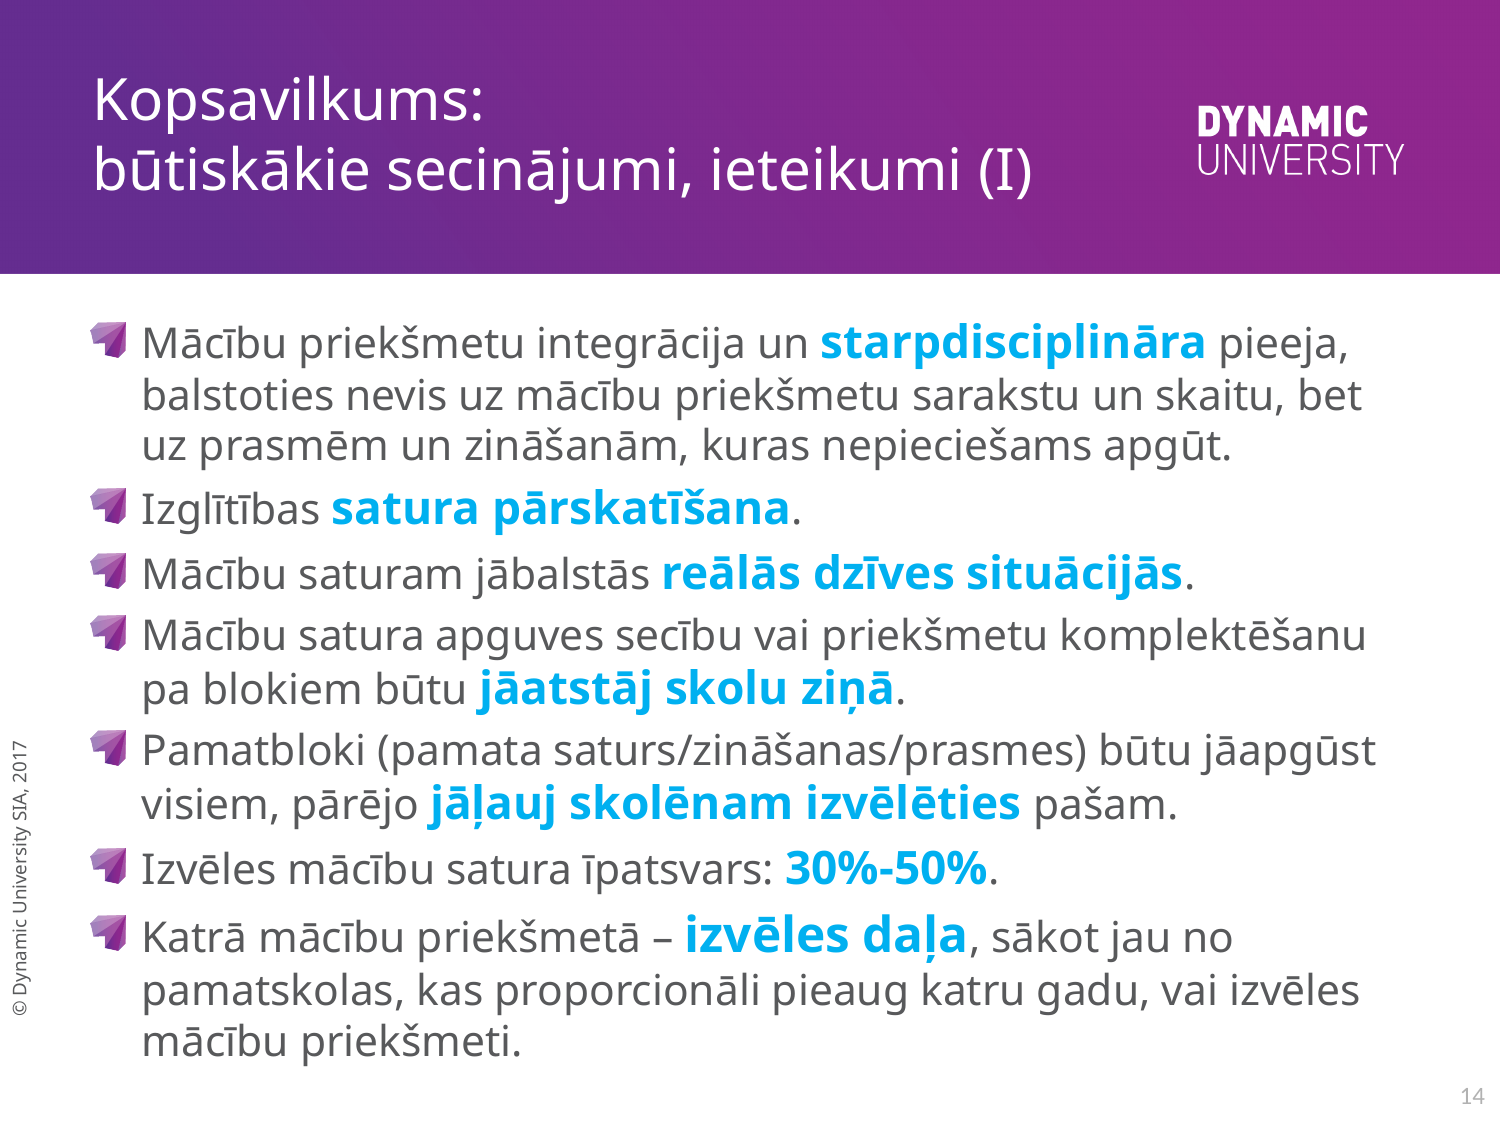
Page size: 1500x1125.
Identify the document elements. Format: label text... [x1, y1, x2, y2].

picture [90, 730, 126, 766]
picture [90, 488, 126, 524]
title Kopsavilkums: būtiskākie secinājumi, ieteikumi (I) [77, 38, 1078, 226]
slide_number 14 [1162, 1065, 1500, 1125]
picture [90, 615, 126, 651]
picture [90, 848, 126, 884]
picture [90, 915, 126, 951]
picture [0, 0, 1500, 274]
picture [90, 322, 126, 358]
list Mācību priekšmetu integrācija un starpdisciplināra pieeja, balstoties nevis uz mācību priekšmetu sarakstu un skaitu, bet uz prasmēm un zināšanām, kuras nepieciešams apgūt. Izglītības satura pārskatīšana. Mācību saturam jābalstās reālās dzīves situācijās. Mācību satura apguves secību vai priekšmetu komplektēšanu pa blokiem būtu jāatstāj skolu ziņā. Pamatbloki (pamata saturs/zināšanas/prasmes) būtu jāapgūst visiem, pārējo jāļauj skolēnam izvēlēties pašam. Izvēles mācību satura īpatsvars: 30%-50%. Katrā mācību priekšmetā – izvēles daļa, sākot jau no pamatskolas, kas proporcionāli pieaug katru gadu, vai izvēles mācību priekšmeti. [75, 304, 1421, 1085]
picture [90, 553, 126, 589]
